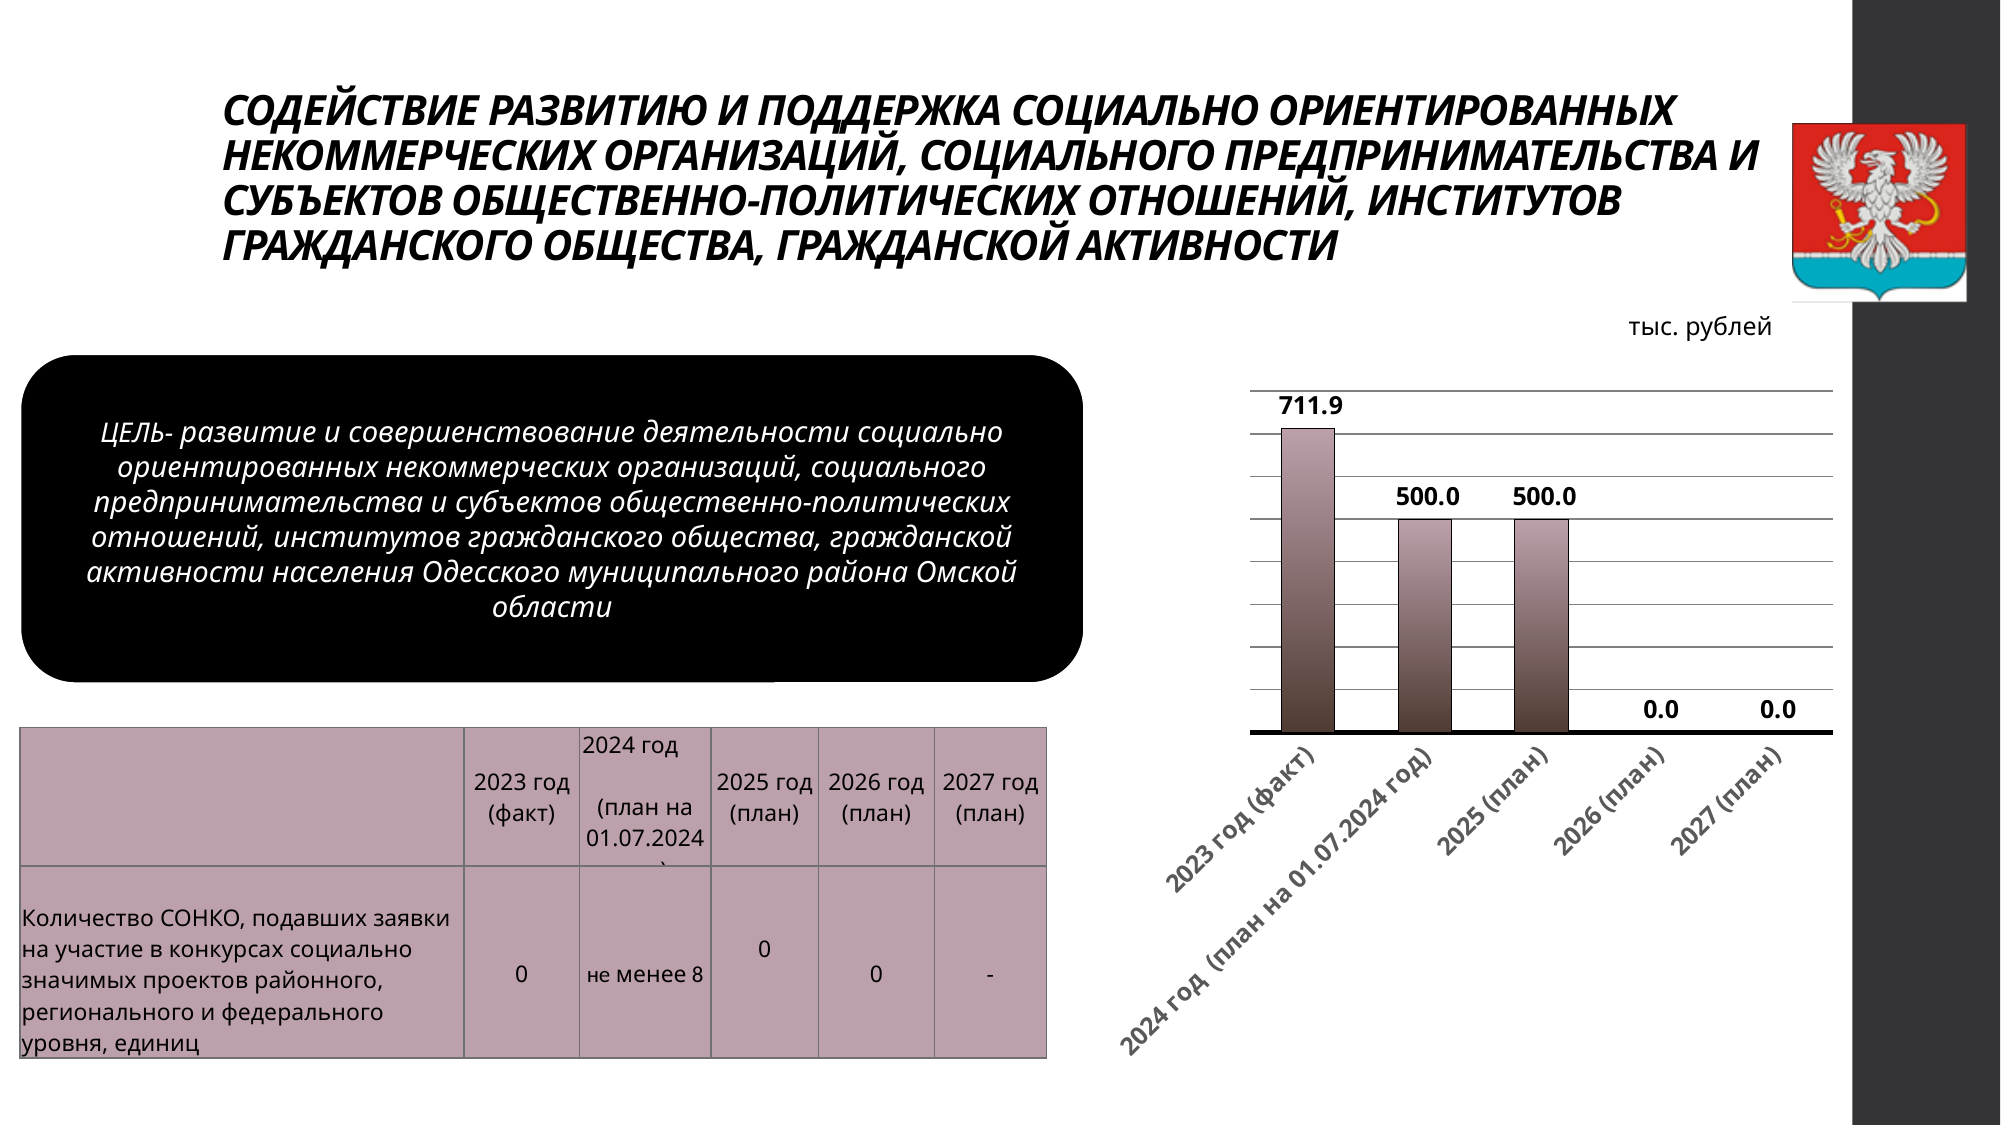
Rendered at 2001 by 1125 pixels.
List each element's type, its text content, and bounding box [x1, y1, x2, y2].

table_header 2023 год (факт) [465, 728, 579, 865]
title СОДЕЙСТВИЕ РАЗВИТИЮ И ПОДДЕРЖКА СОЦИАЛЬНО ОРИЕНТИРОВАННЫХ НЕКОММЕРЧЕСКИХ ОРГАНИЗАЦИЙ, СОЦИАЛЬНОГО ПРЕДПРИНИМАТЕЛЬСТВА И СУБЪЕКТОВ ОБЩЕСТВЕННО-ПОЛИТИЧЕСКИХ ОТНОШЕНИЙ, ИНСТИТУТОВ ГРАЖДАНСКОГО ОБЩЕСТВА, ГРАЖДАНСКОЙ АКТИВНОСТИ [206, 60, 1797, 278]
table_header 2026 год (план) [819, 728, 934, 865]
table_cell 0 [465, 867, 579, 1057]
text_box ЦЕЛЬ- развитие и совершенствование деятельности социально ориентированных некоммерческих организаций, социального предпринимательства и субъектов общественно-политических отношений, институтов гражданского общества, гражданской активности населения Одесского муниципального района Омской области [18, 352, 1086, 685]
table_cell не менее 8 [580, 867, 710, 1057]
table_header 2027 год (план) [935, 728, 1046, 865]
chart [1098, 376, 1849, 1078]
text_box тыс. рублей [1613, 303, 1828, 348]
table_cell 0 [819, 867, 934, 1057]
table_header 2024 год (план на 01.07.2024 год) [580, 728, 710, 865]
table_header 2025 год (план) [712, 728, 818, 865]
table_cell - [935, 867, 1046, 1057]
table_cell 0 [712, 867, 818, 1057]
table_cell Количество СОНКО, подавших заявки на участие в конкурсах социально значимых проектов районного, регионального и федерального уровня, единиц [21, 867, 463, 1057]
table_header [21, 728, 463, 865]
picture [1792, 123, 1969, 304]
